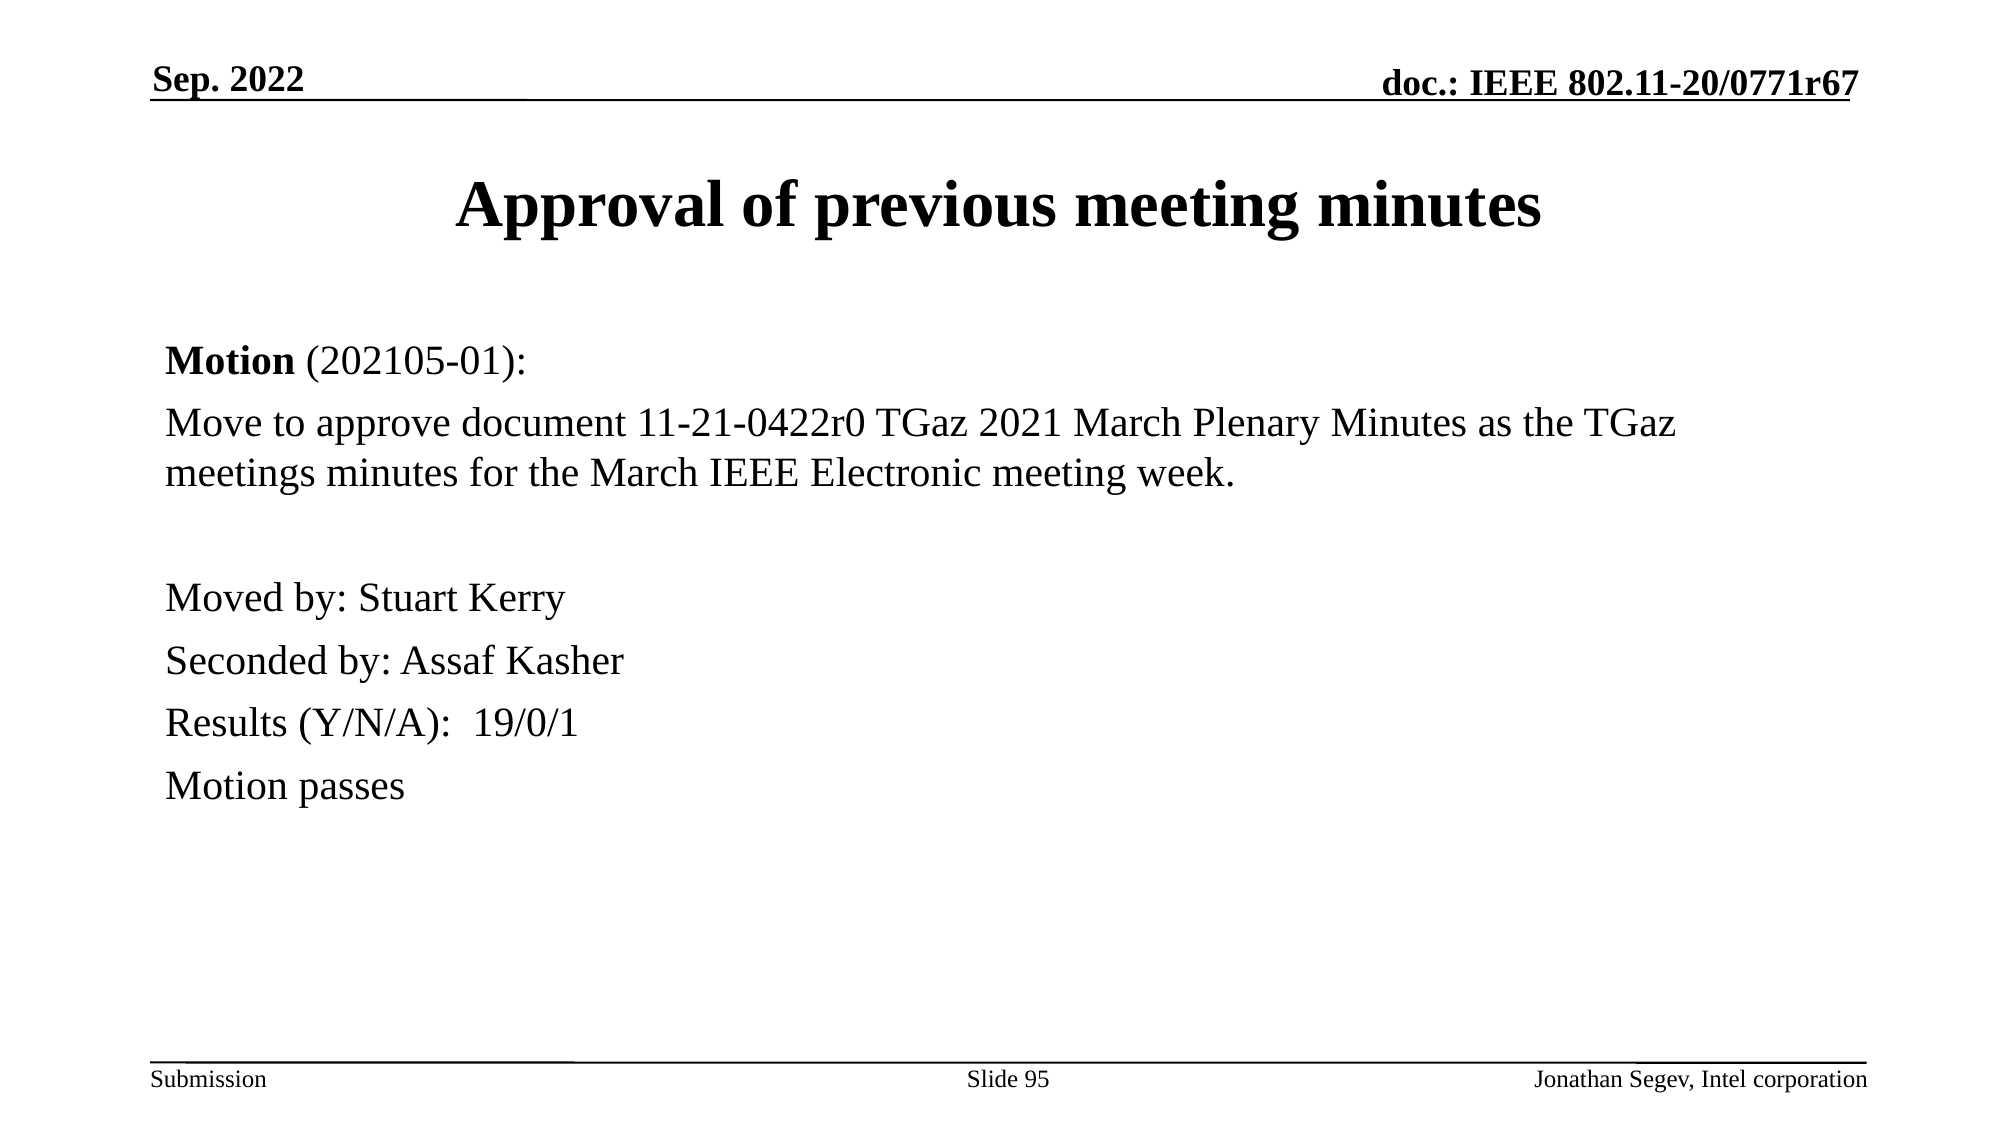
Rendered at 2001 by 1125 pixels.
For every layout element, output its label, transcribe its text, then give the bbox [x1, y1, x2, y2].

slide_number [152, 54, 563, 100]
list Motion (202105-01): Move to approve document 11-21-0422r0 TGaz 2021 March Plenary Minutes as the TGaz meetings minutes for the March IEEE Electronic meeting week. Moved by: Stuart Kerry Seconded by: Assaf Kasher Results (Y/N/A): 19/0/1 Motion passes [149, 324, 1850, 1000]
footer Jonathan Segev, Intel corporation [1171, 1061, 1869, 1093]
title Approval of previous meeting minutes [149, 112, 1850, 288]
slide_number Slide 95 [950, 1061, 1067, 1123]
